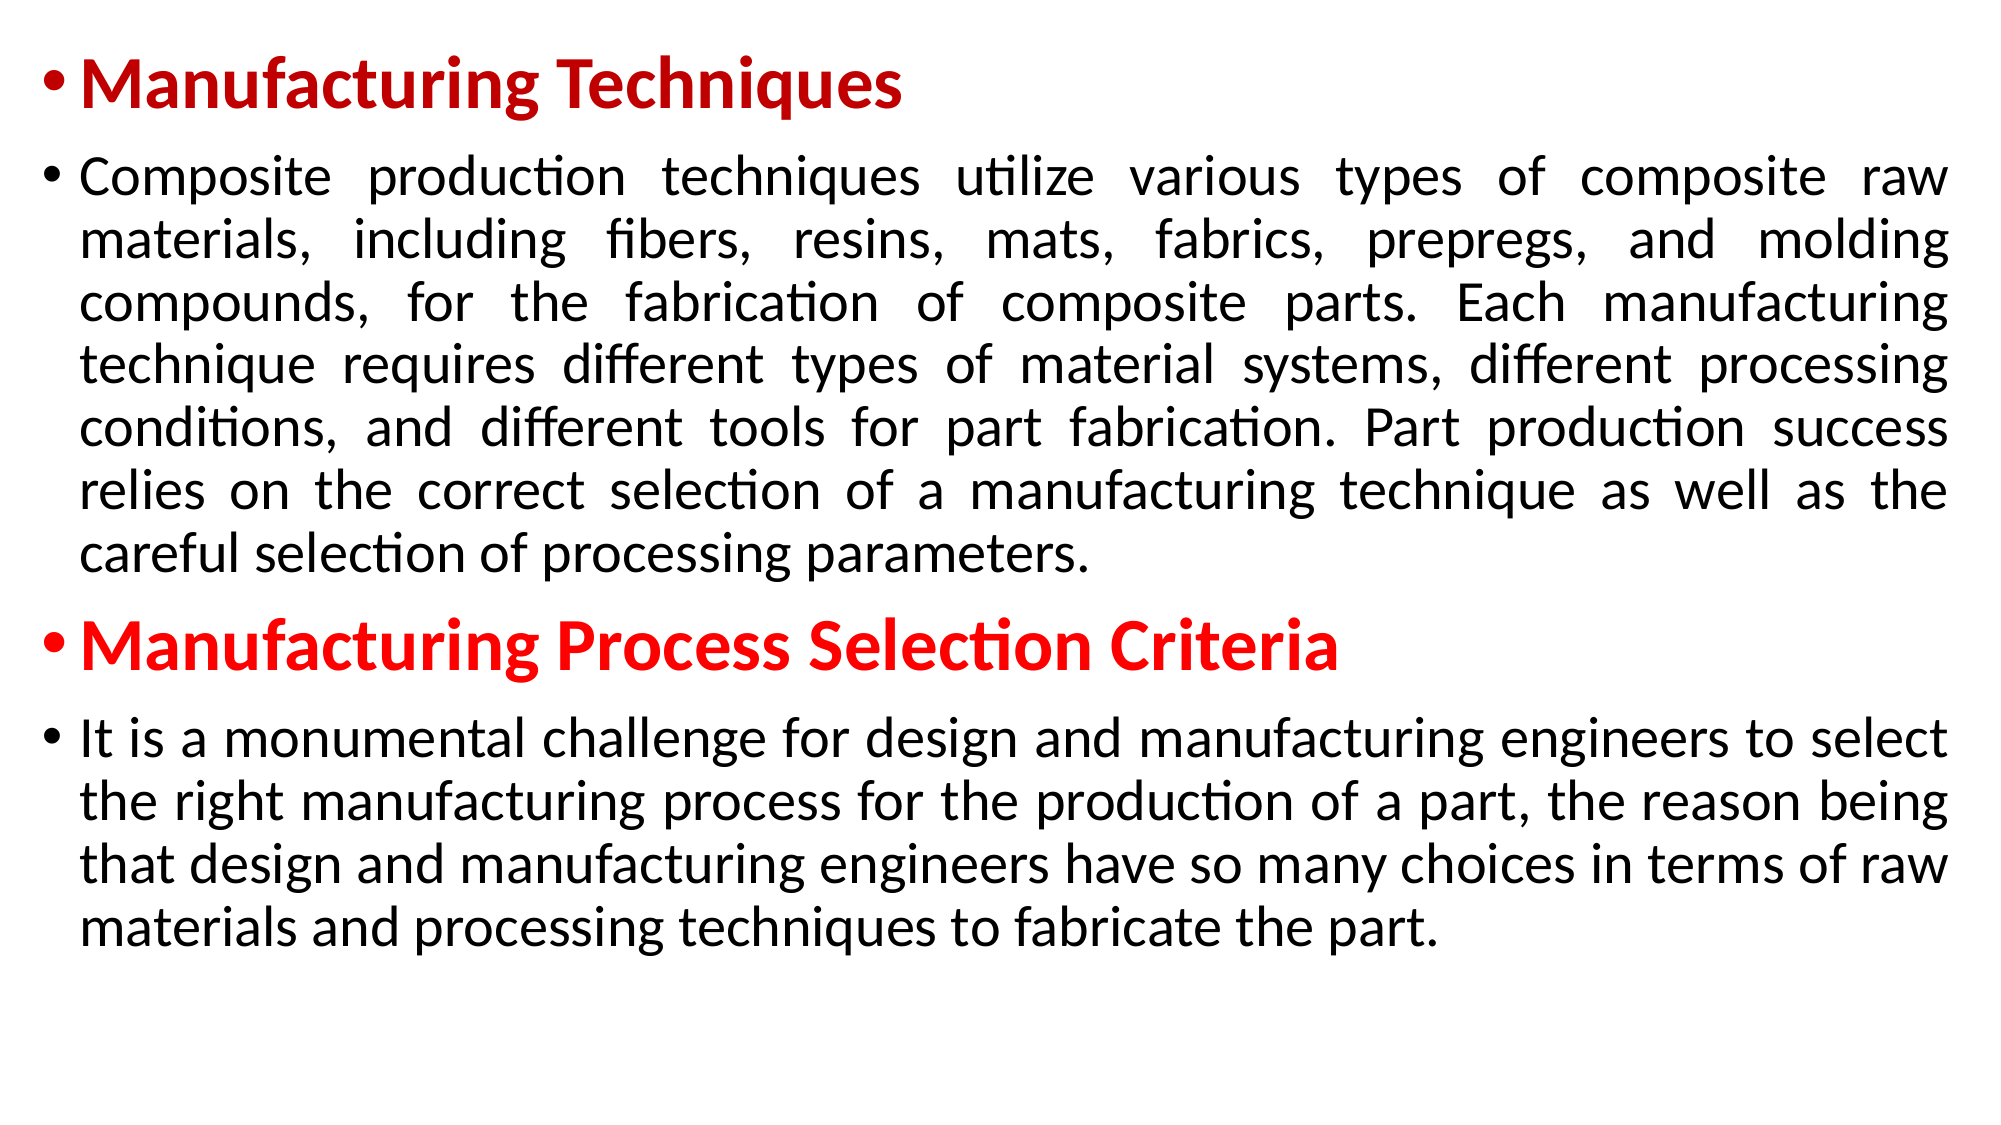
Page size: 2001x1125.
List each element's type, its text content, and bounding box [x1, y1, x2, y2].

list Manufacturing Techniques Composite production techniques utilize various types of composite raw materials, including fibers, resins, mats, fabrics, prepregs, and molding compounds, for the fabrication of composite parts. Each manufacturing technique requires different types of material systems, different processing conditions, and different tools for part fabrication. Part production success relies on the correct selection of a manufacturing technique as well as the careful selection of processing parameters. Manufacturing Process Selection Criteria It is a monumental challenge for design and manufacturing engineers to select the right manufacturing process for the production of a part, the reason being that design and manufacturing engineers have so many choices in terms of raw materials and processing techniques to fabricate the part. [26, 35, 1966, 1084]
